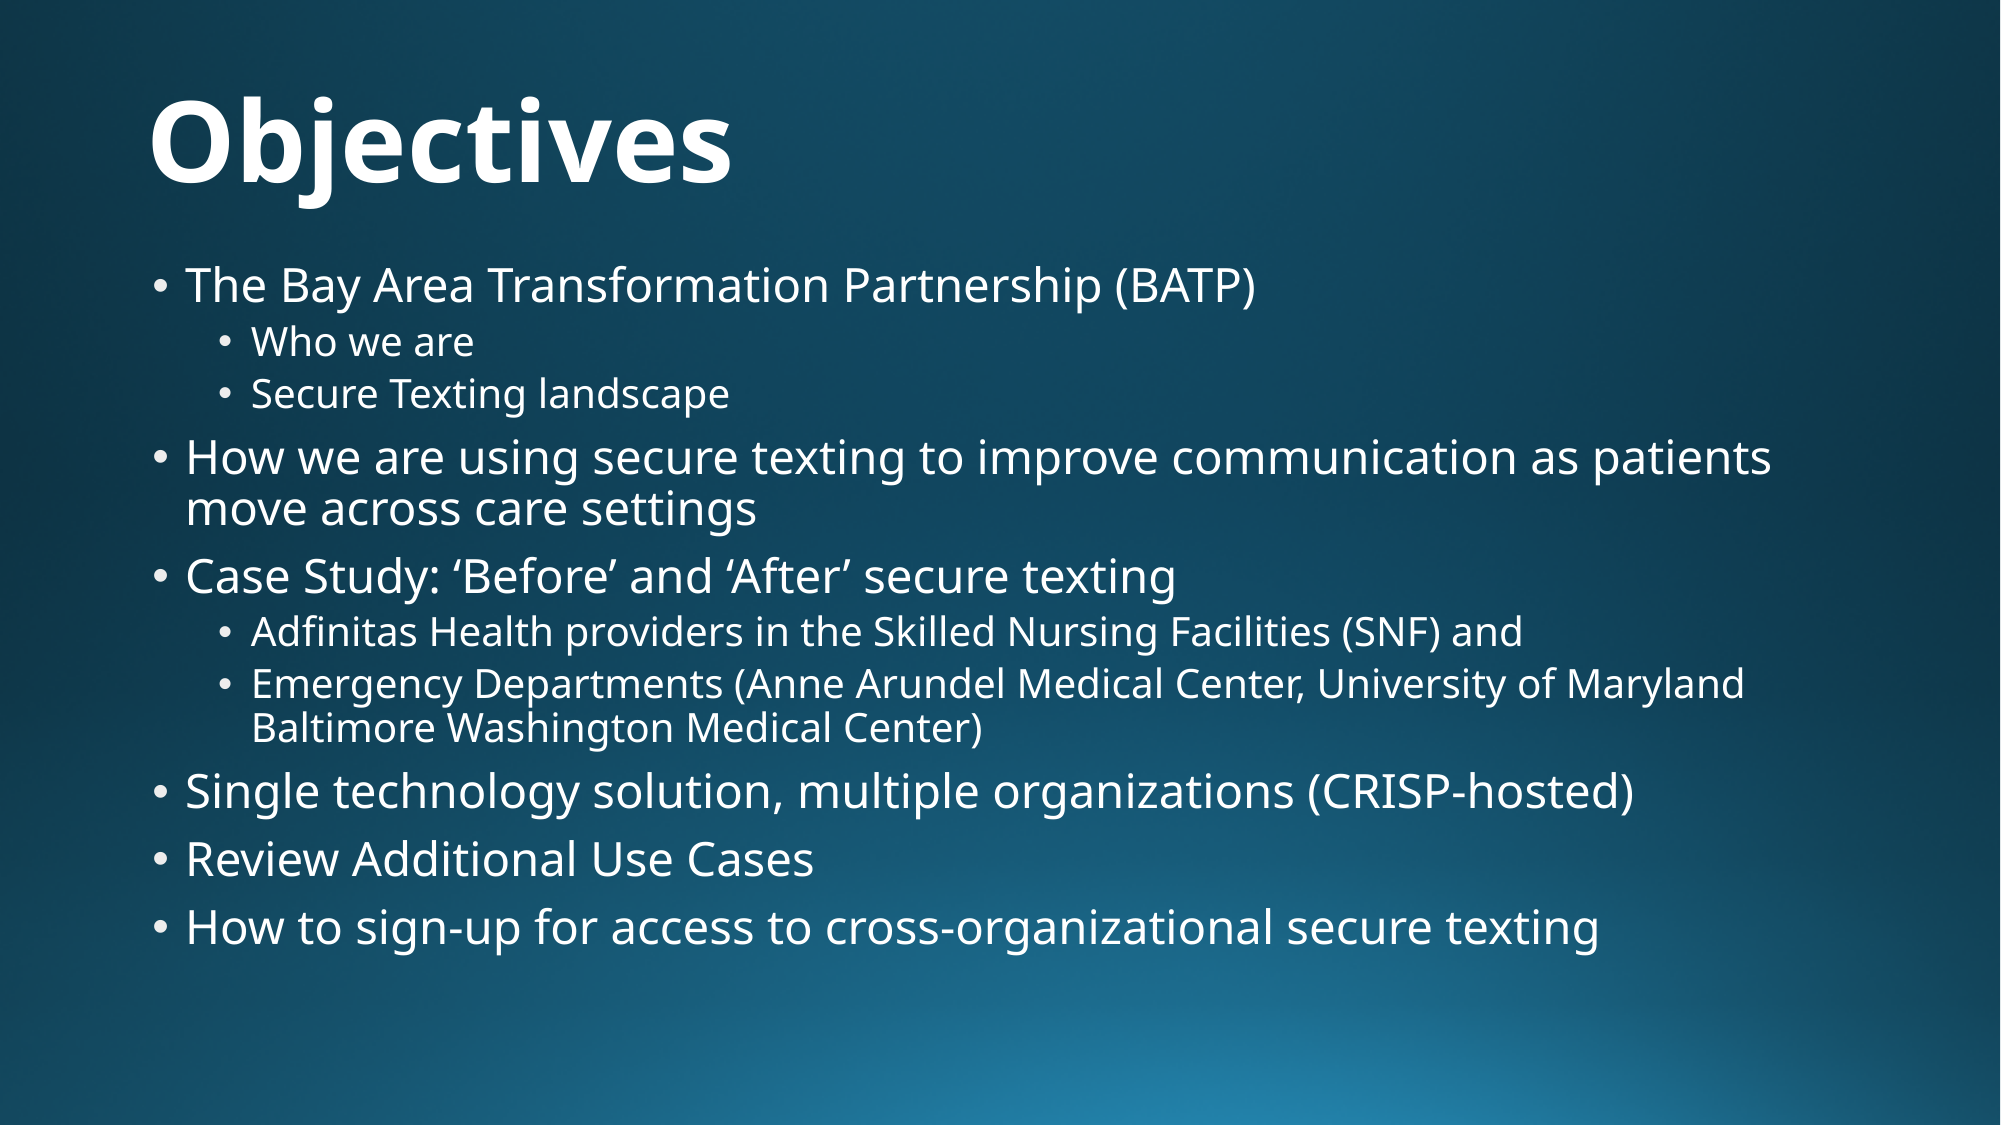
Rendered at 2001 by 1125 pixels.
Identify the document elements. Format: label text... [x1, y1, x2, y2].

picture [0, 0, 2001, 1125]
list The Bay Area Transformation Partnership (BATP) Who we are Secure Texting landscape How we are using secure texting to improve communication as patients move across care settings Case Study: ‘Before’ and ‘After’ secure texting Adfinitas Health providers in the Skilled Nursing Facilities (SNF) and Emergency Departments (Anne Arundel Medical Center, University of Maryland Baltimore Washington Medical Center) Single technology solution, multiple organizations (CRISP-hosted) Review Additional Use Cases How to sign-up for access to cross-organizational secure texting [137, 254, 1863, 969]
title Objectives [131, 37, 1856, 255]
